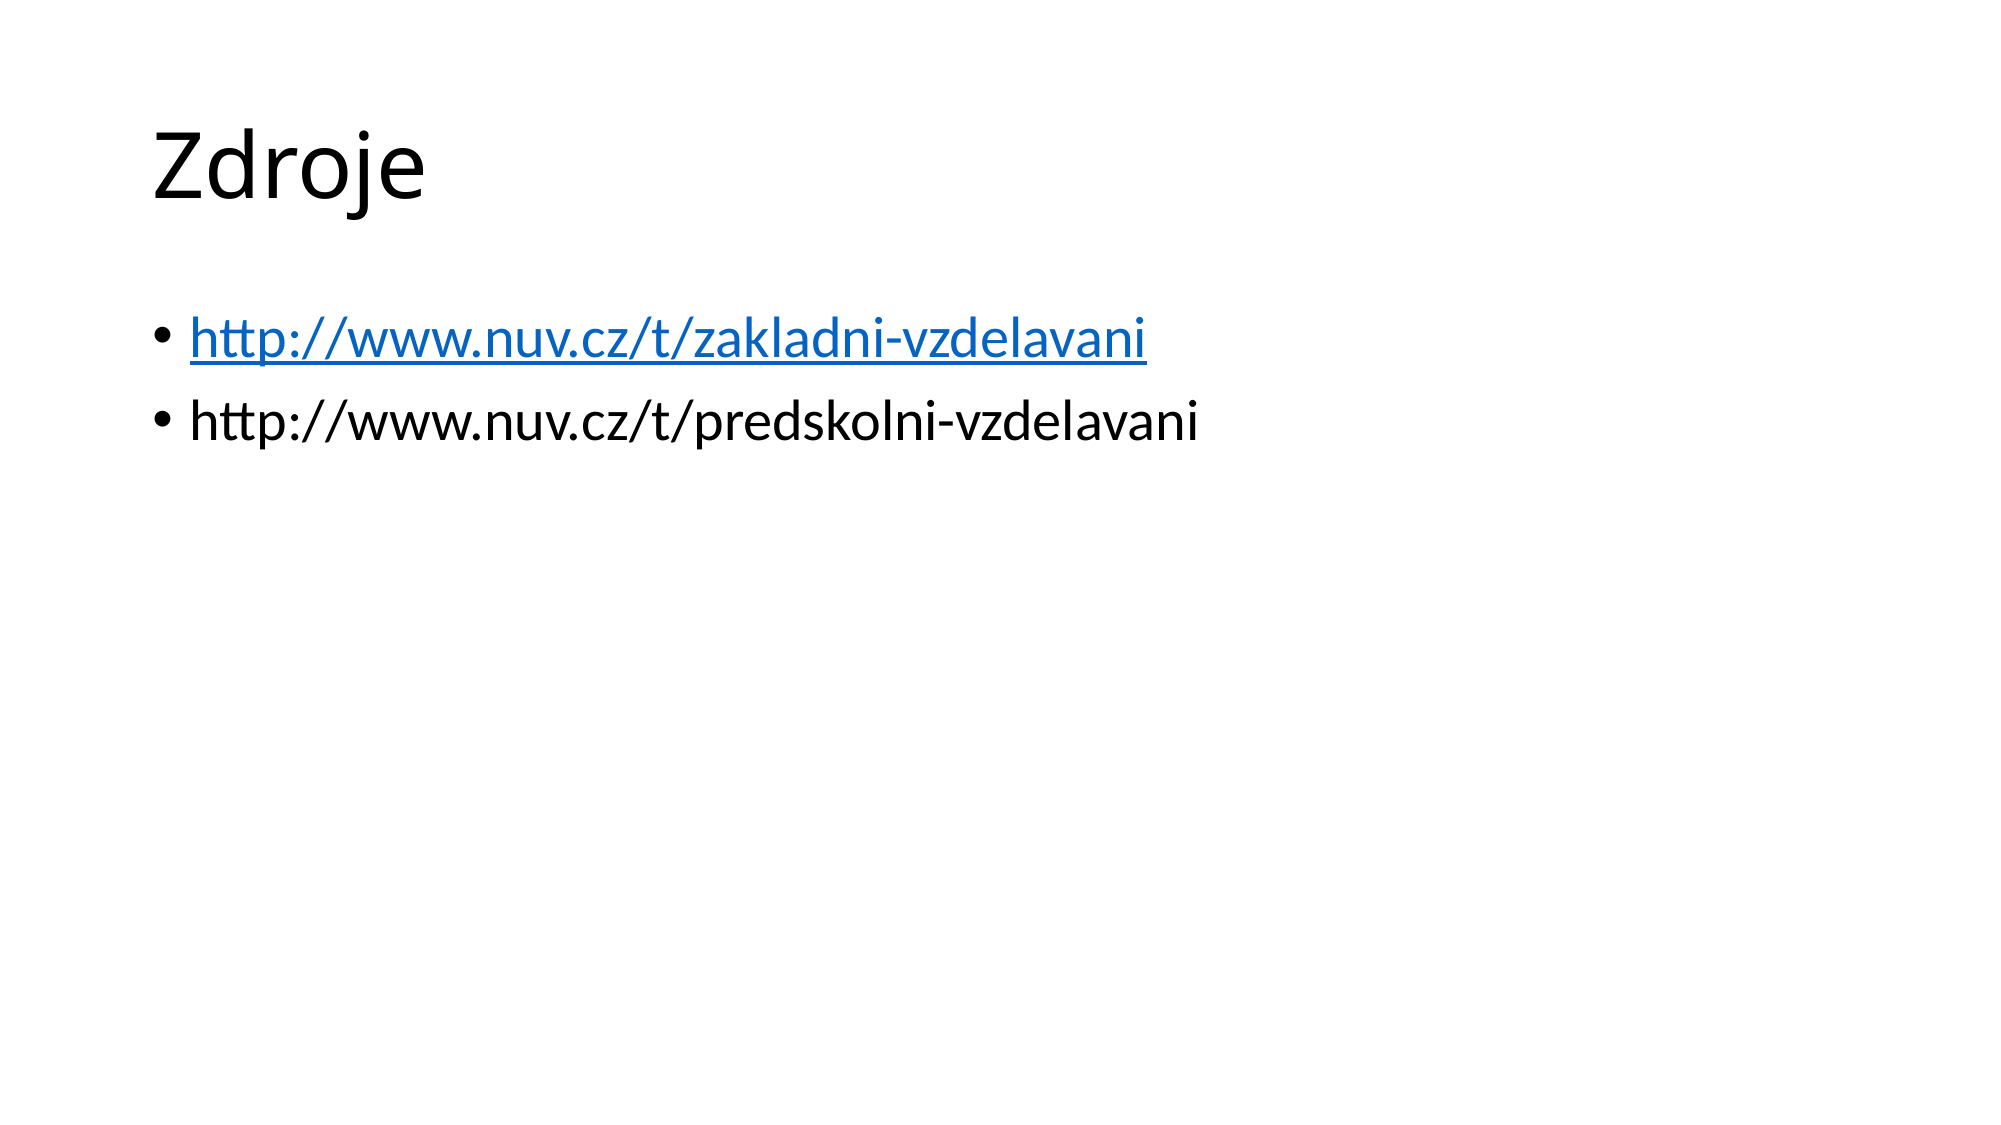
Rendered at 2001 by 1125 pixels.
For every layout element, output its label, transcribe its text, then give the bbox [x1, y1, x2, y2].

list http://www.nuv.cz/t/zakladni-vzdelavani http://www.nuv.cz/t/predskolni-vzdelavani [137, 299, 1863, 1014]
title Zdroje [137, 59, 1863, 278]
